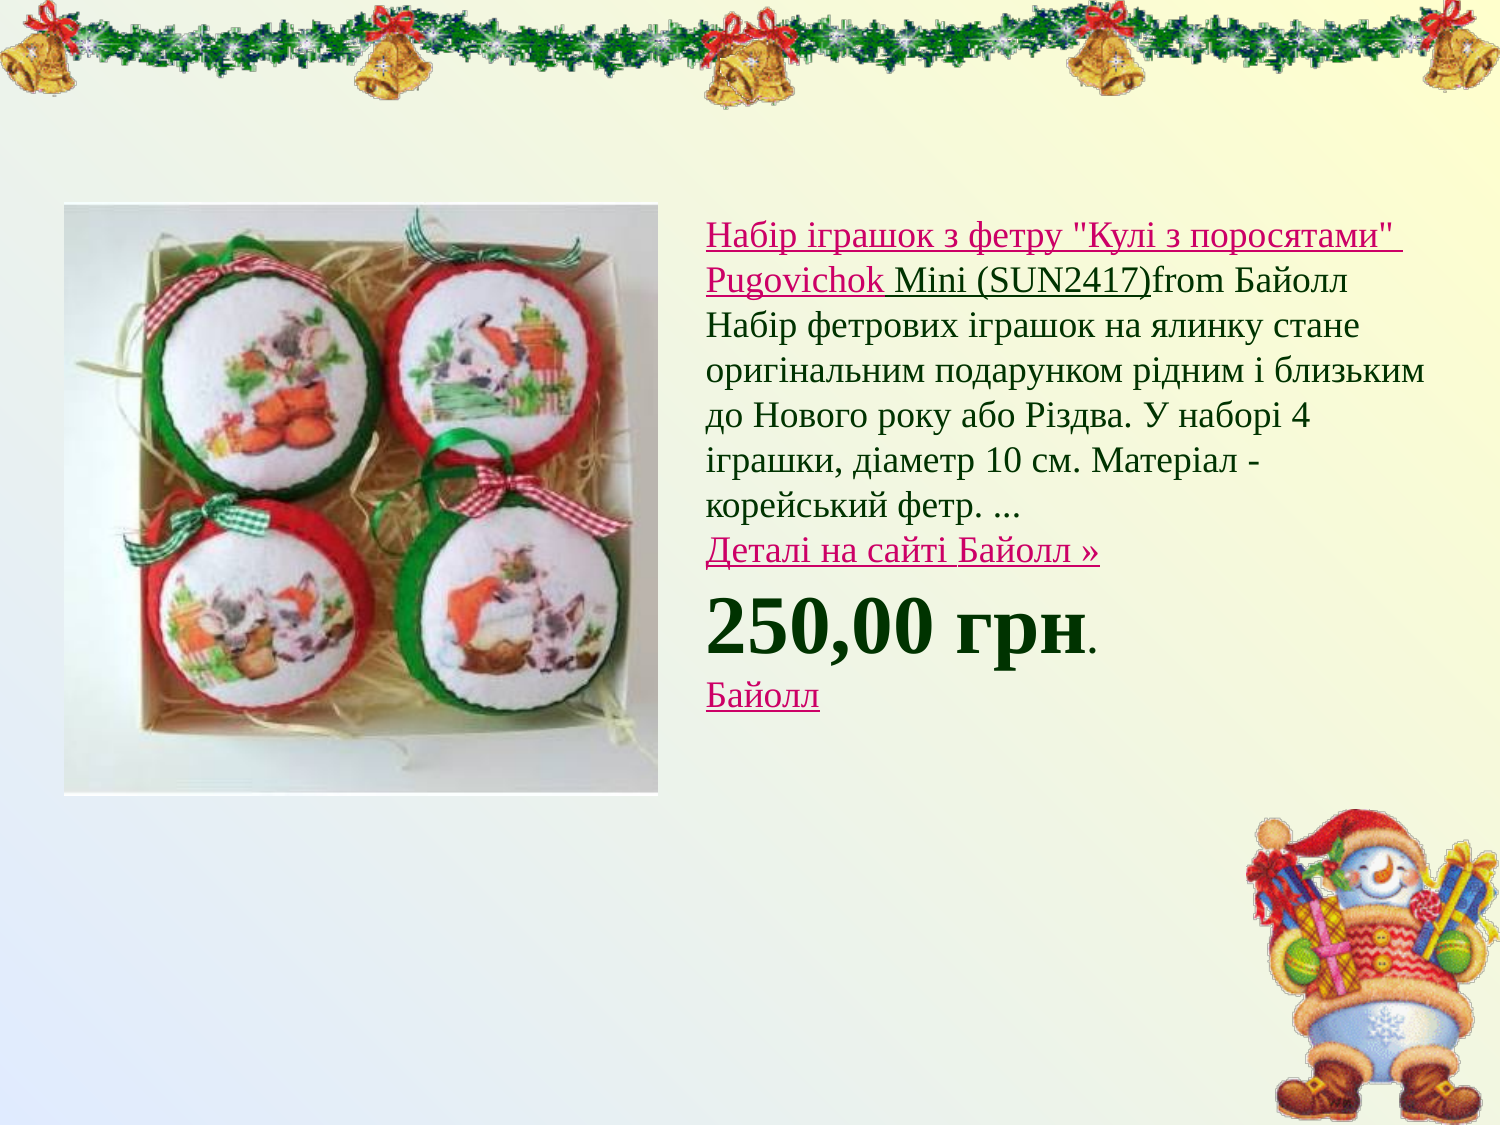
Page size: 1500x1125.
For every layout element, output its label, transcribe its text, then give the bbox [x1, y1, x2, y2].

text_box Набір іграшок з фетру "Кулі з поросятами" Pugovichok Mini (SUN2417)from Байолл Набір фетрових іграшок на ялинку стане оригінальним подарунком рідним і близьким до Нового року або Різдва. У наборі 4 іграшки, діаметр 10 см. Матеріал - корейський фетр. ... Деталі на сайті Байолл » 250,00 грн. Байолл [690, 202, 1441, 723]
picture [1246, 809, 1500, 1125]
picture [64, 202, 658, 796]
picture [0, 0, 1500, 119]
